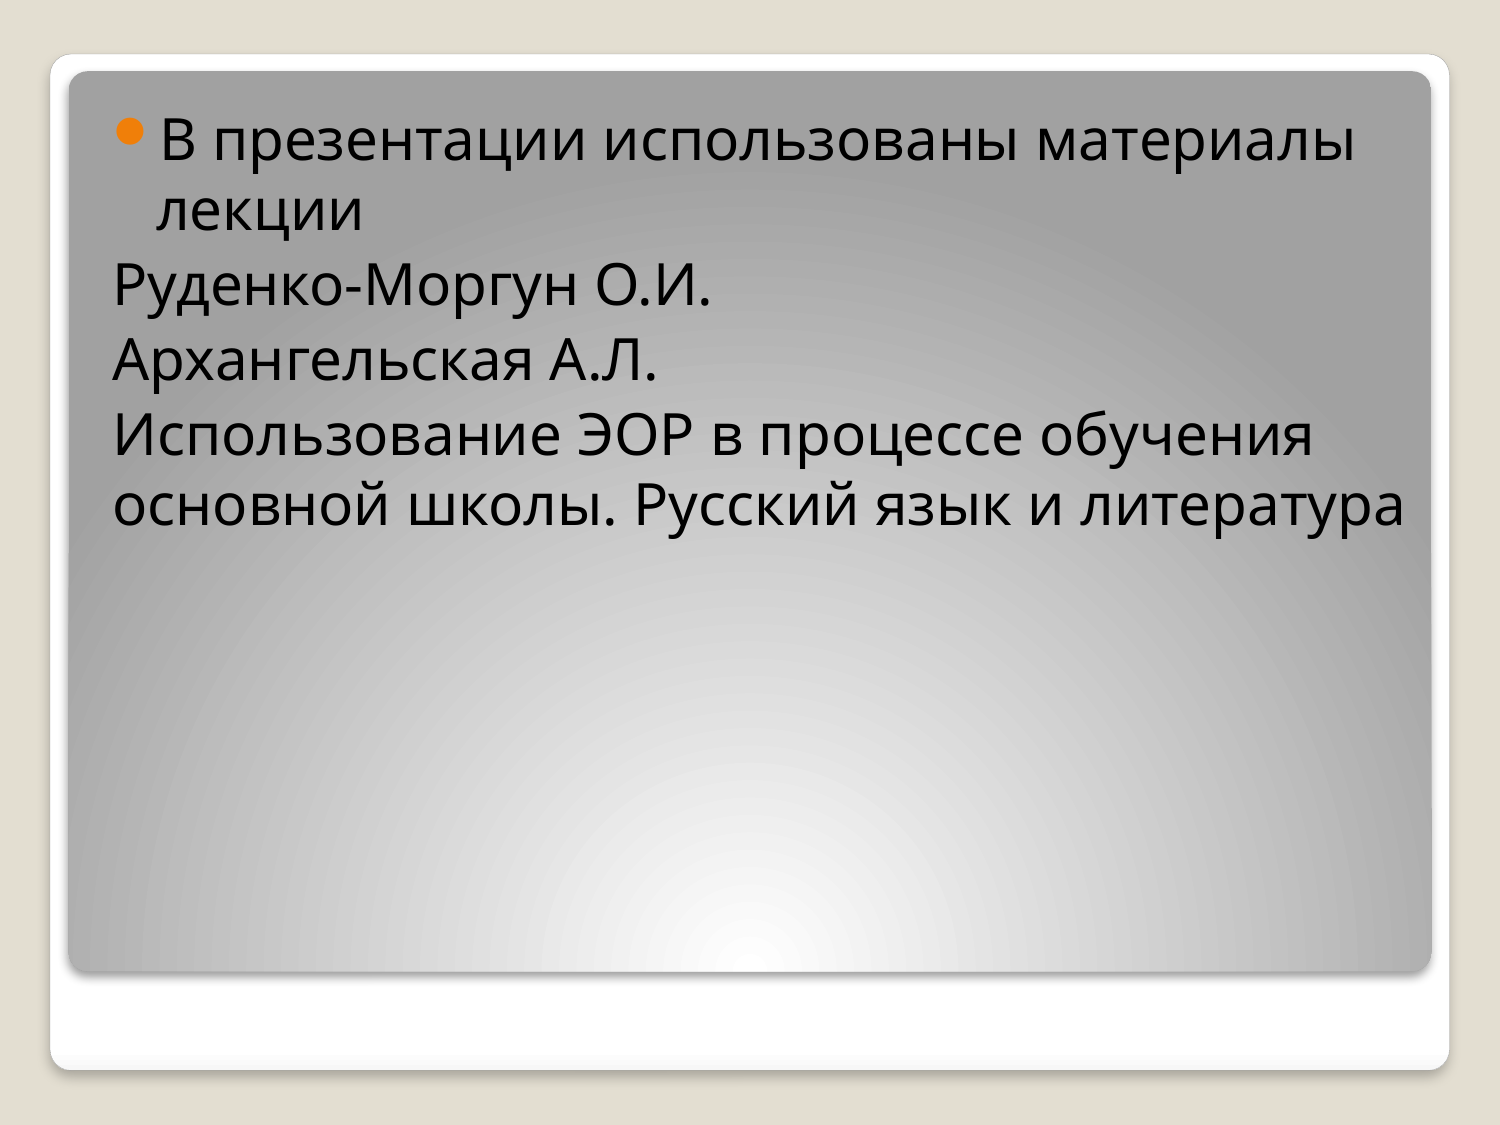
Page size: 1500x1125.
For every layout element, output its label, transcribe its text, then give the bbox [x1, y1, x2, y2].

list В презентации использованы материалы лекции Руденко-Моргун О.И. Архангельская А.Л. Использование ЭОР в процессе обучения основной школы. Русский язык и литература [82, 86, 1425, 774]
